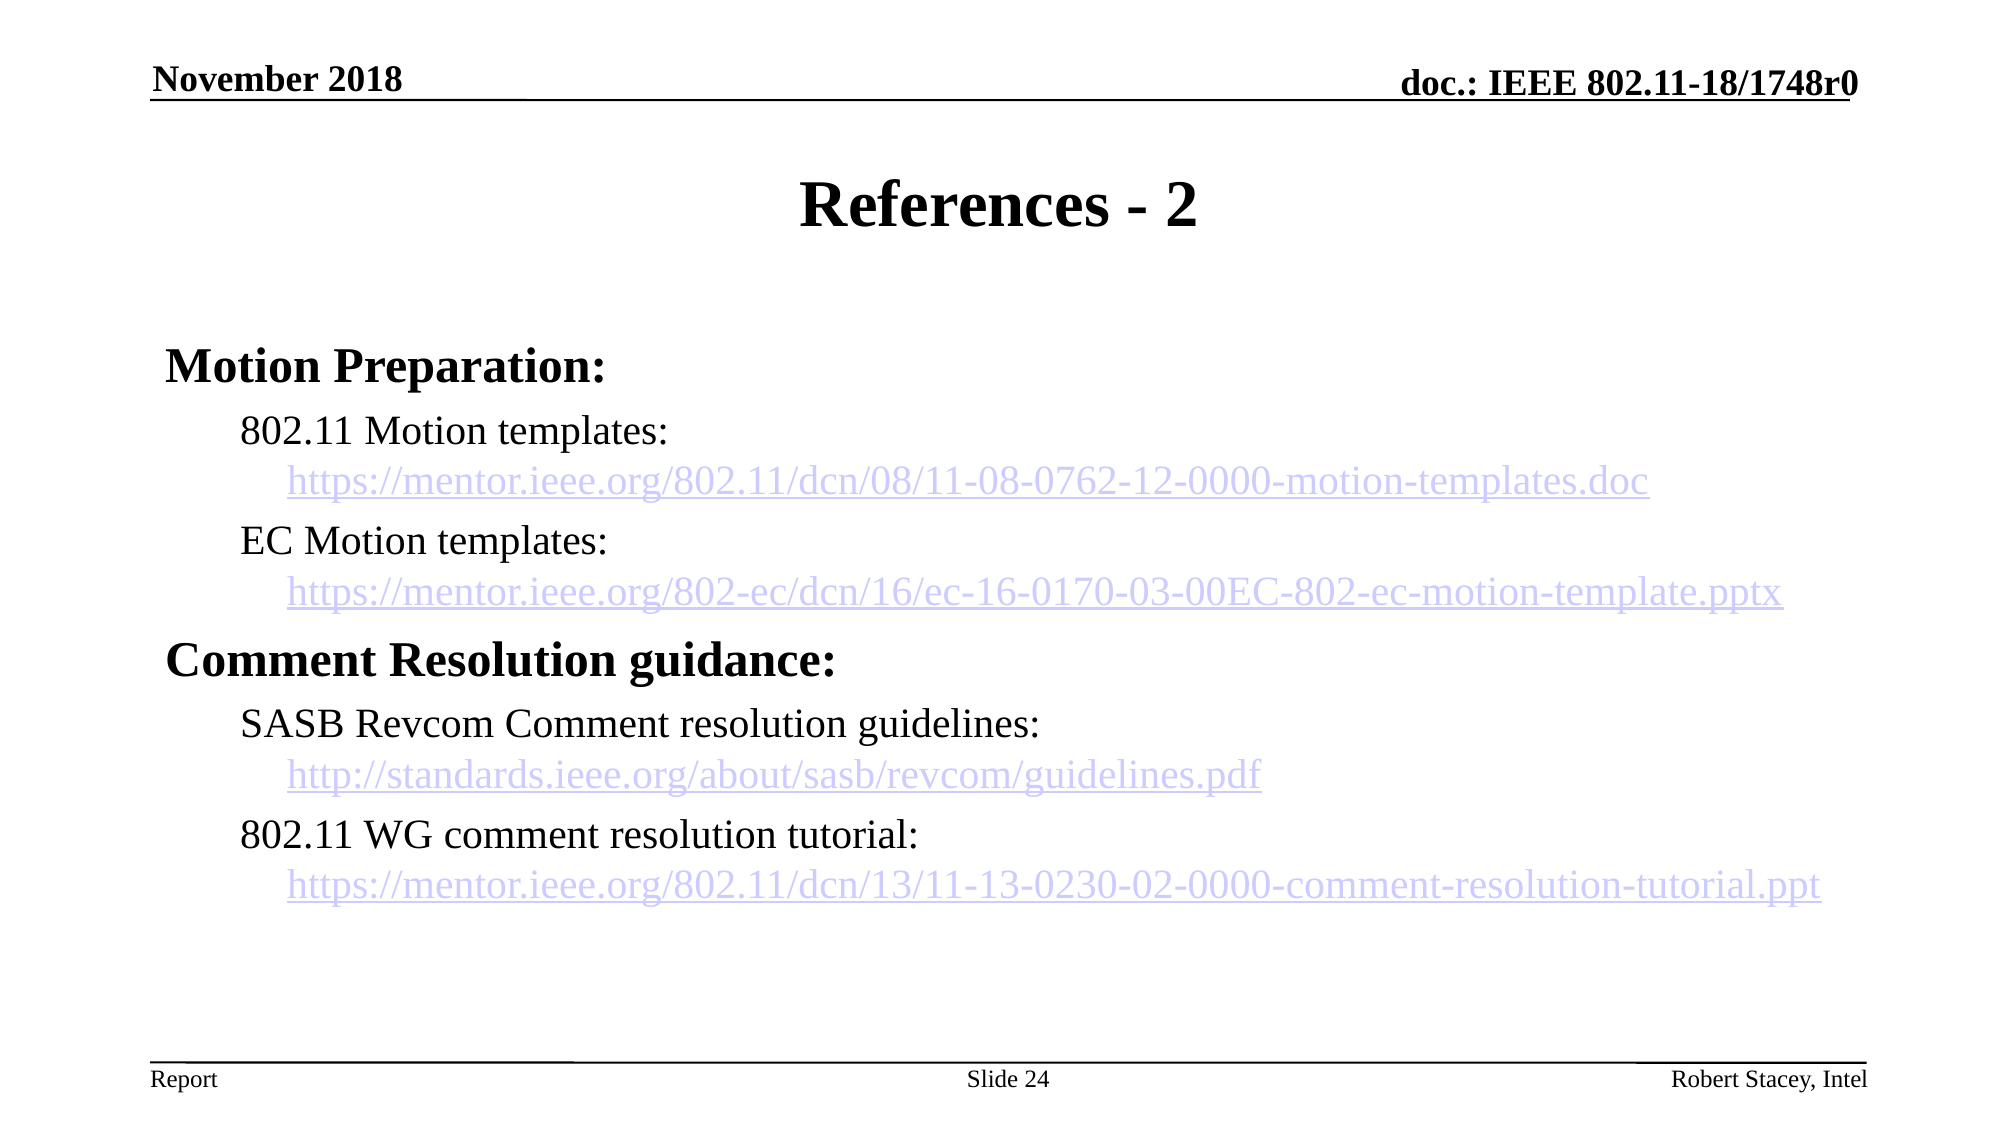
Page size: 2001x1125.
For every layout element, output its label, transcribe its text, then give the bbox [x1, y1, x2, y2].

footer Robert Stacey, Intel [1171, 1061, 1869, 1093]
list Motion Preparation: 802.11 Motion templates: https://mentor.ieee.org/802.11/dcn/08/11-08-0762-12-0000-motion-templates.doc EC Motion templates: https://mentor.ieee.org/802-ec/dcn/16/ec-16-0170-03-00EC-802-ec-motion-template.pptx Comment Resolution guidance: SASB Revcom Comment resolution guidelines: http://standards.ieee.org/about/sasb/revcom/guidelines.pdf 802.11 WG comment resolution tutorial: https://mentor.ieee.org/802.11/dcn/13/11-13-0230-02-0000-comment-resolution-tutorial.ppt [149, 324, 1850, 1000]
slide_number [152, 54, 563, 100]
slide_number Slide 24 [950, 1061, 1067, 1123]
title References - 2 [149, 112, 1850, 288]
